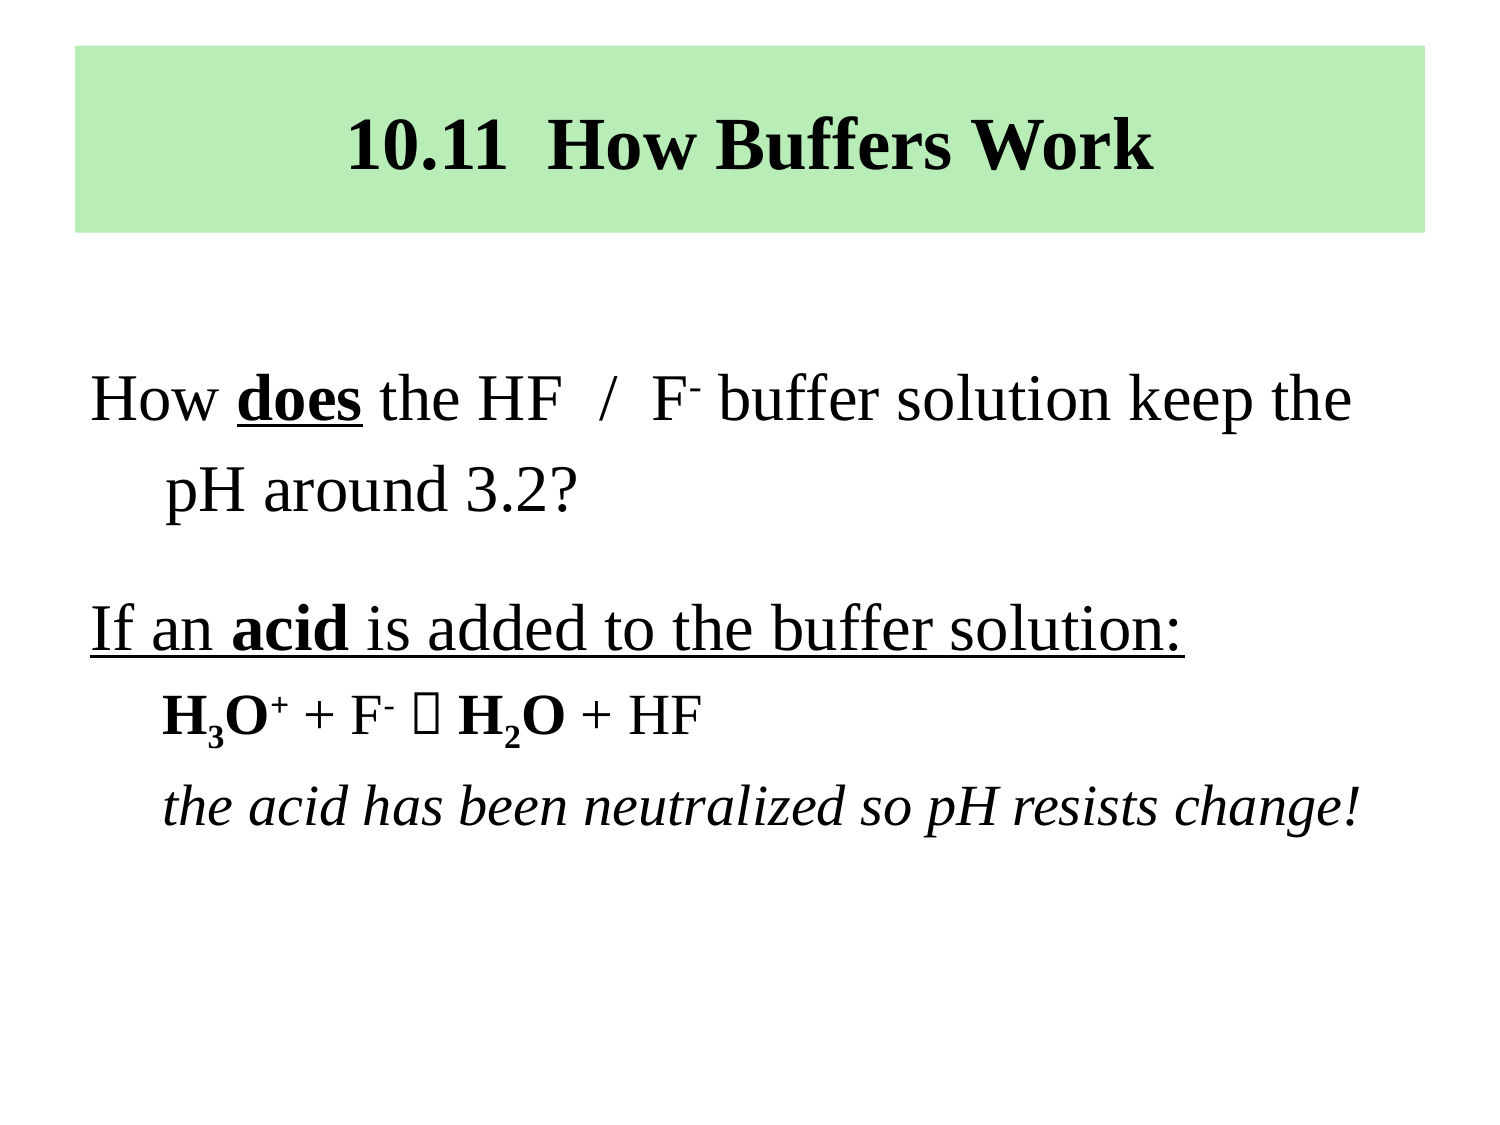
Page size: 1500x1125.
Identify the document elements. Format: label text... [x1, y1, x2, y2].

title 10.11 How Buffers Work [75, 45, 1425, 233]
list How does the HF / F- buffer solution keep the pH around 3.2? If an acid is added to the buffer solution: H3O+ + F-  H2O + HF the acid has been neutralized so pH resists change! [75, 262, 1425, 1006]
